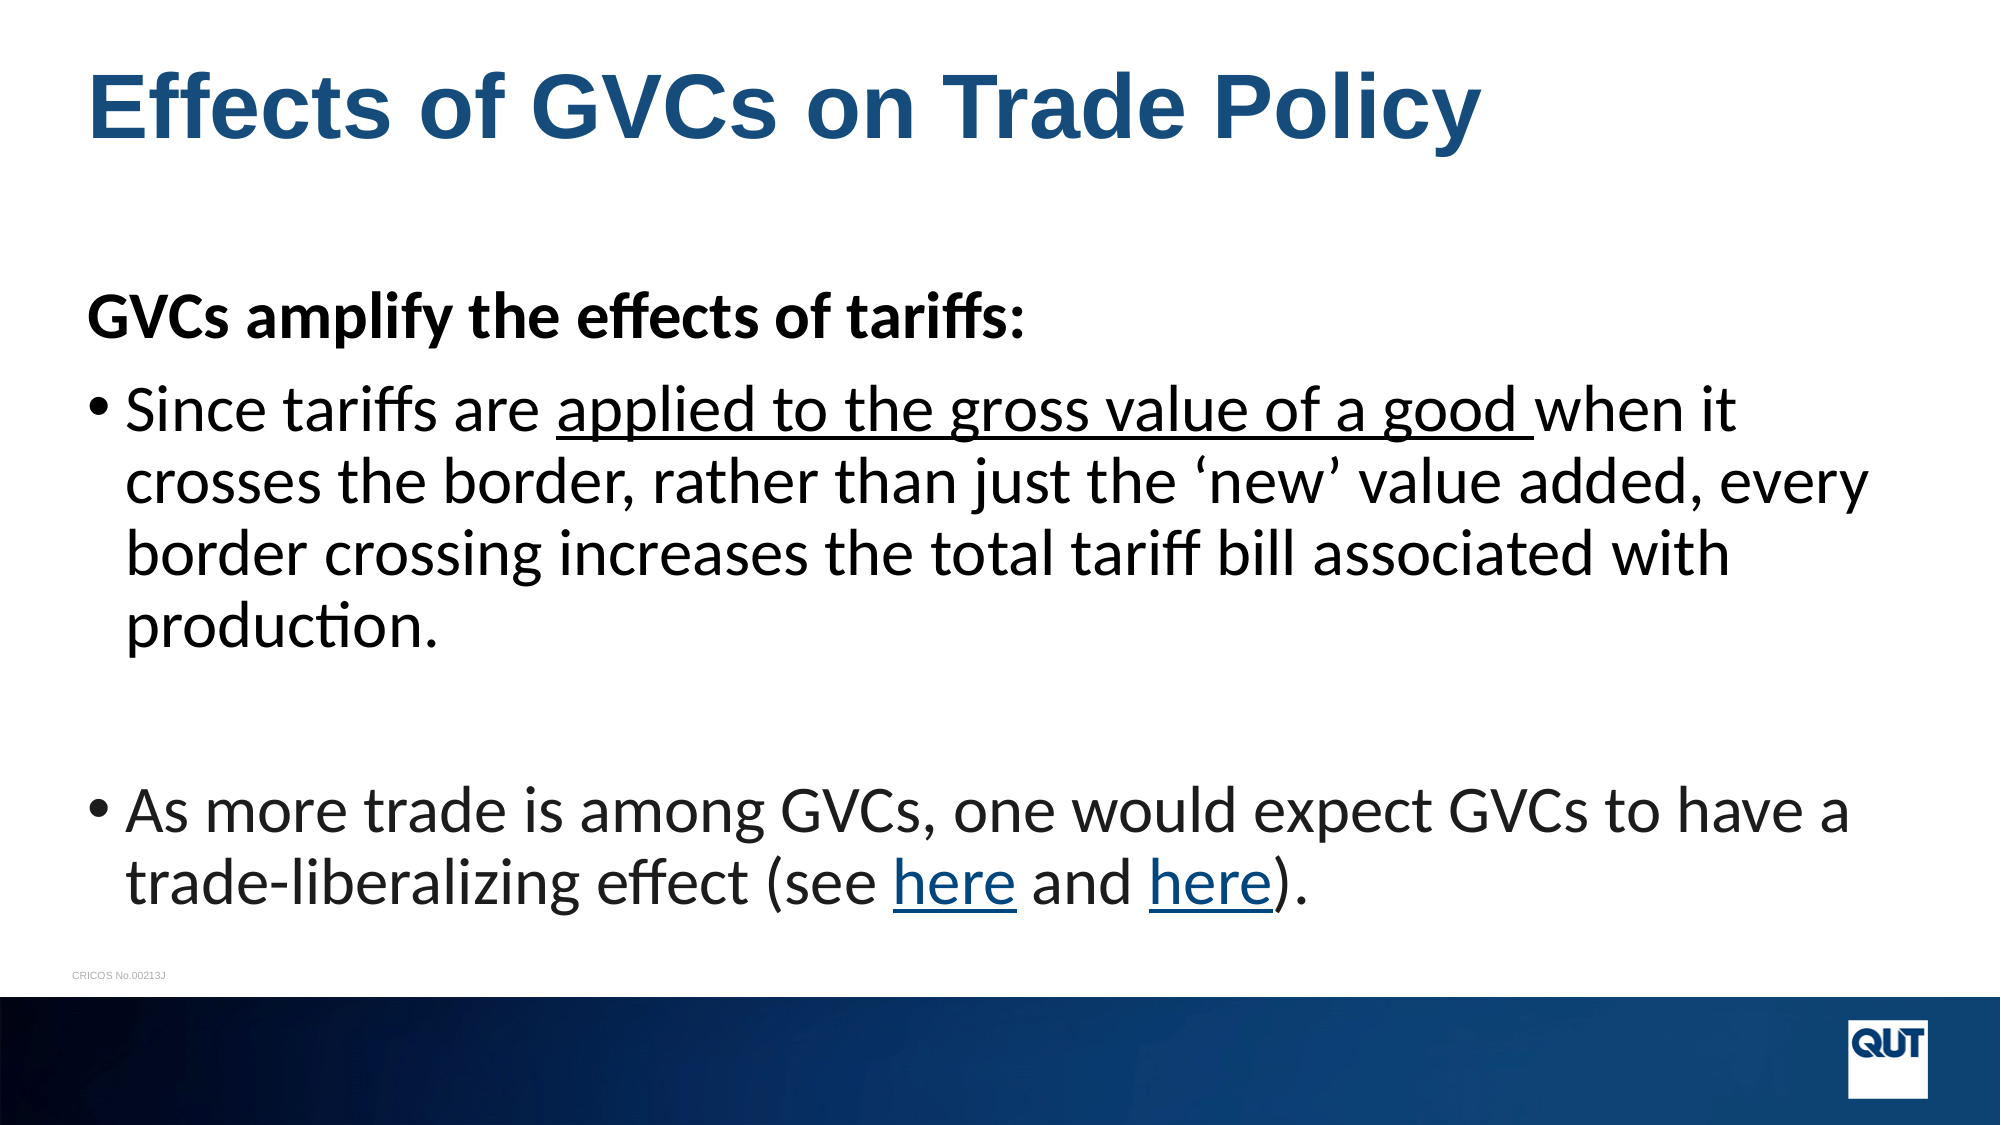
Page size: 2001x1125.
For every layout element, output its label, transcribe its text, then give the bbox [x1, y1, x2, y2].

picture [0, 997, 2000, 1125]
title Effects of GVCs on Trade Policy [72, 0, 1857, 218]
list GVCs amplify the effects of tariffs: Since tariffs are applied to the gross value of a good when it crosses the border, rather than just the ‘new’ value added, every border crossing increases the total tariff bill associated with production. As more trade is among GVCs, one would expect GVCs to have a trade-liberalizing effect (see here and here). [72, 273, 1930, 937]
